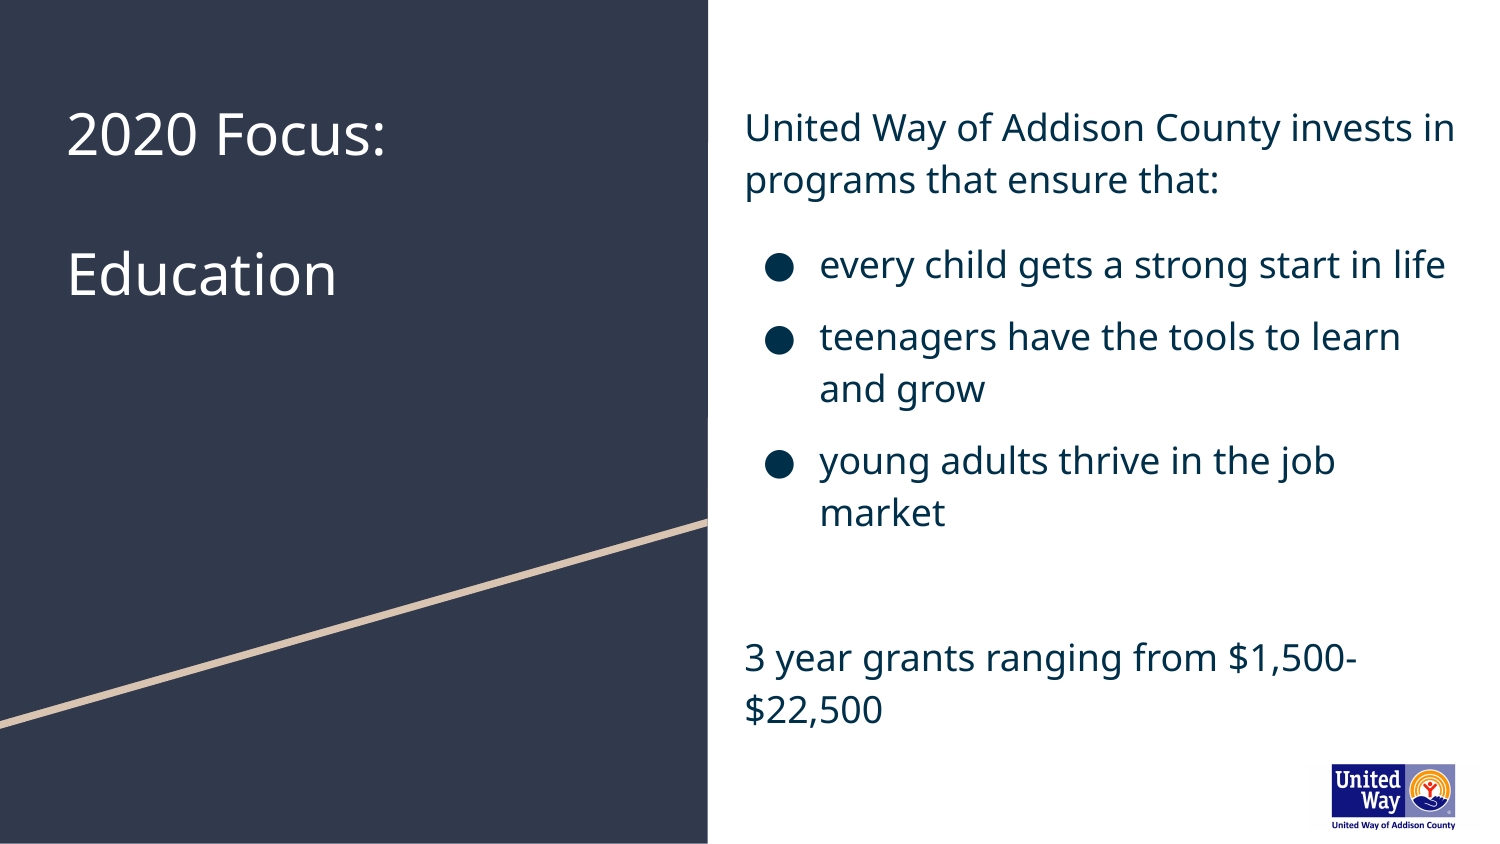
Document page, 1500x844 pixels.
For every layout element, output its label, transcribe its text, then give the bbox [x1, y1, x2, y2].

title 2020 Focus: Education [51, 82, 689, 640]
picture [1307, 764, 1480, 830]
list United Way of Addison County invests in programs that ensure that: every child gets a strong start in life teenagers have the tools to learn and grow young adults thrive in the job market 3 year grants ranging from $1,500-$22,500 [729, 82, 1486, 755]
